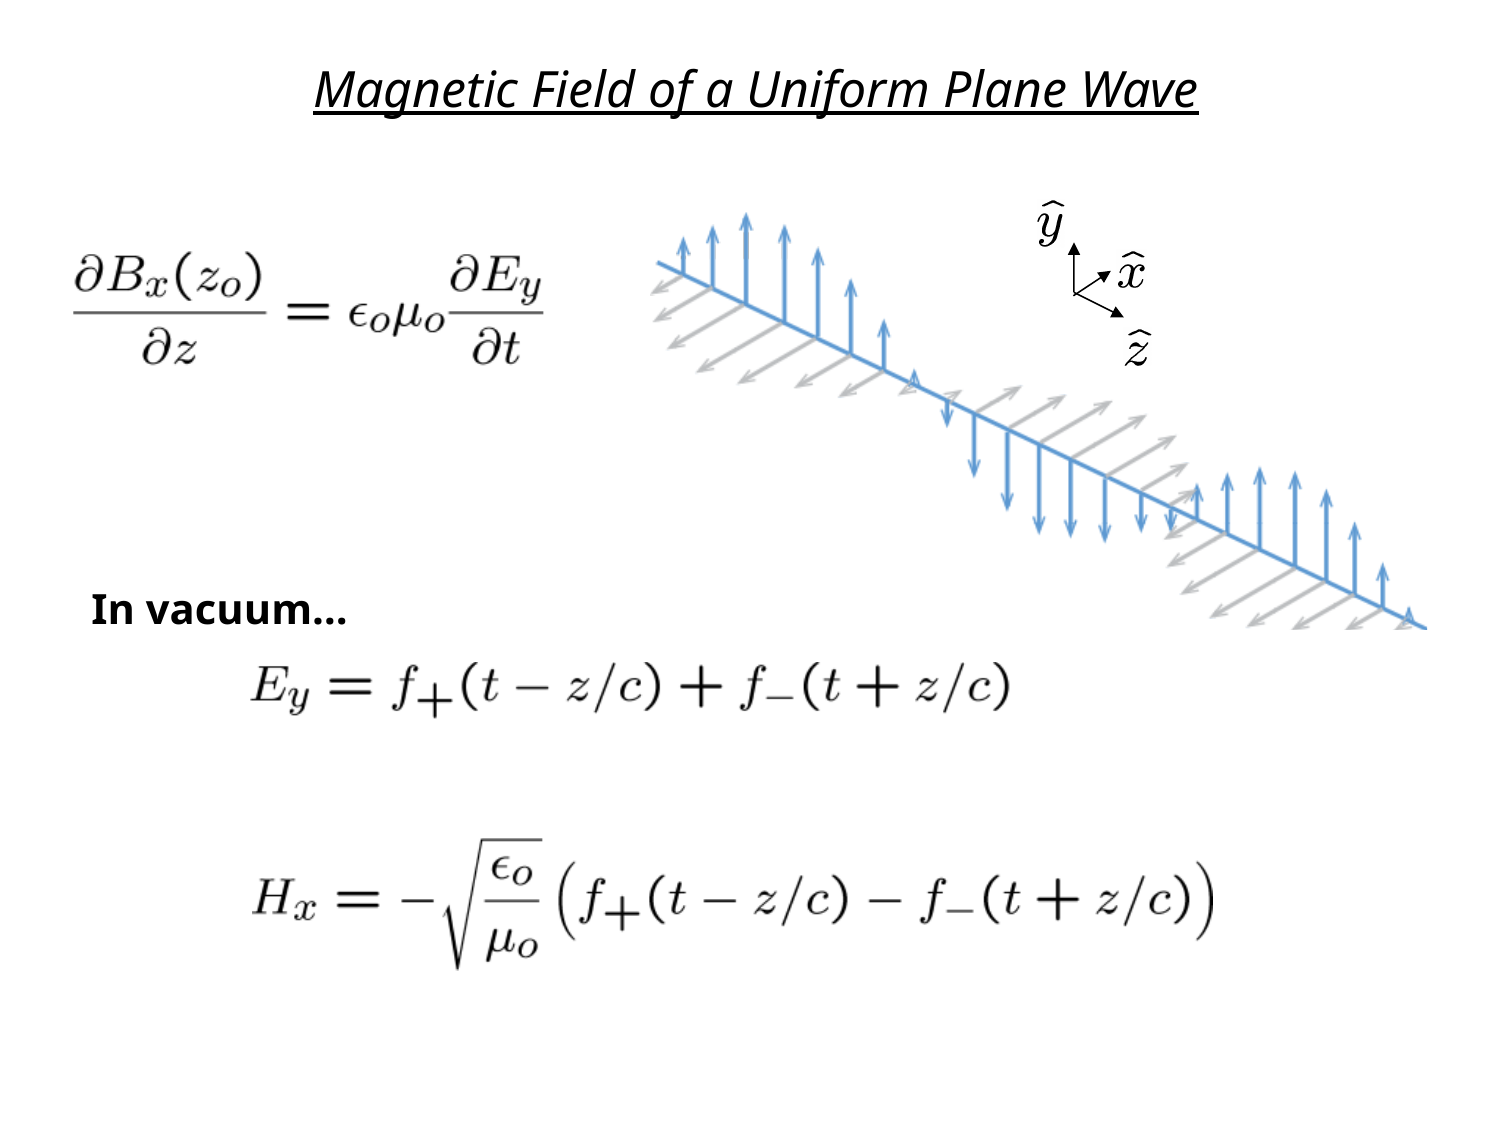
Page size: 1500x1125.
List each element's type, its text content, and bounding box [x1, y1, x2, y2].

text_box Magnetic Field of a Uniform Plane Wave [298, 49, 1215, 125]
picture [249, 662, 1012, 721]
picture [252, 837, 1213, 971]
picture [649, 212, 1428, 630]
picture [72, 250, 545, 367]
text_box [1037, 199, 1152, 366]
text_box In vacuum… [76, 575, 363, 640]
